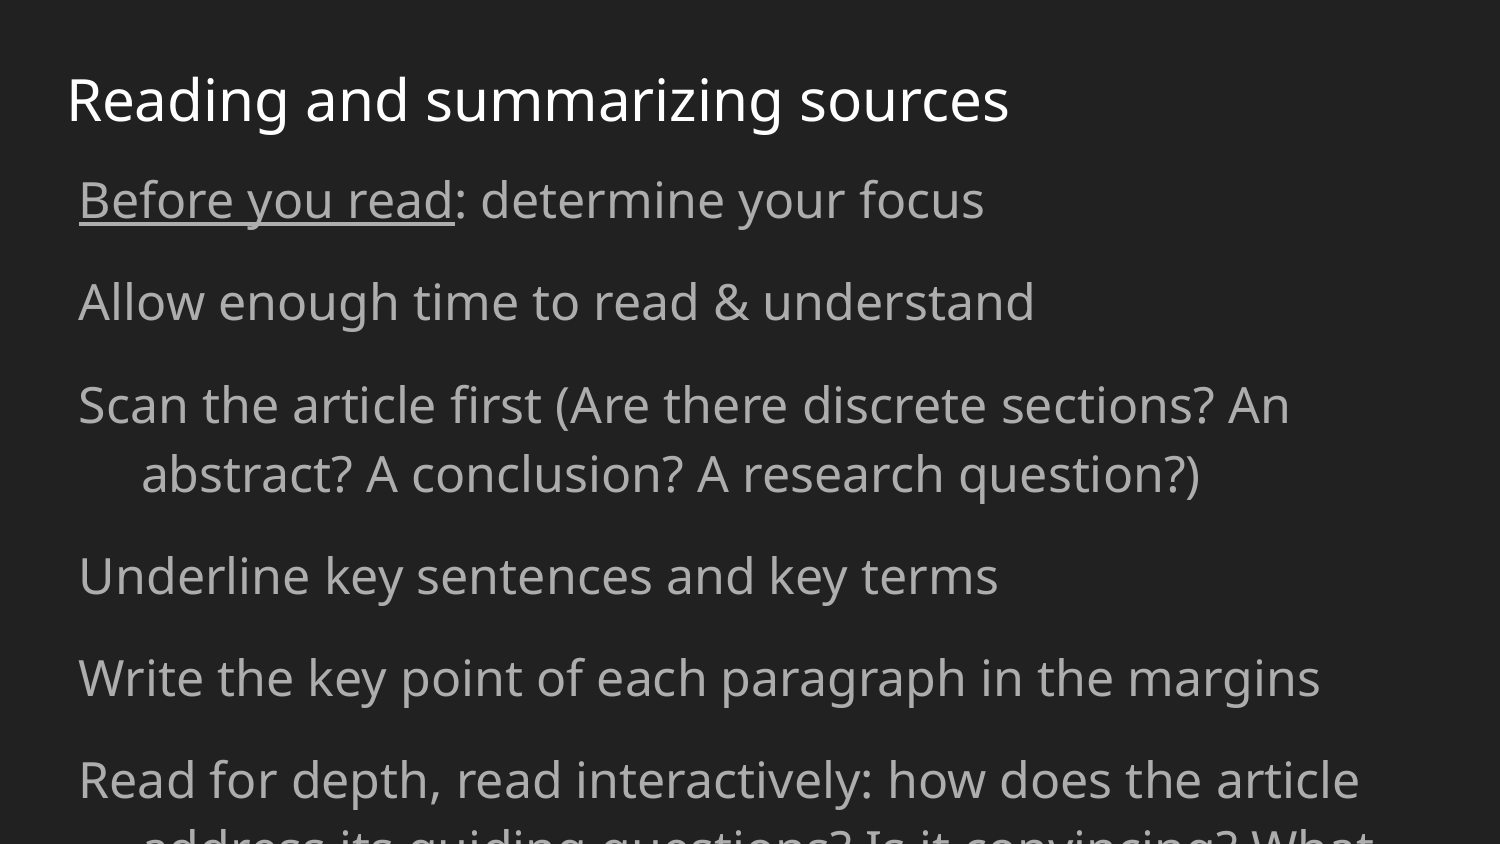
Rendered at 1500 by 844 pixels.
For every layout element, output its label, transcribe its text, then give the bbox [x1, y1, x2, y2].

title Reading and summarizing sources [51, 48, 1449, 142]
list Before you read: determine your focus Allow enough time to read & understand Scan the article first (Are there discrete sections? An abstract? A conclusion? A research question?) Underline key sentences and key terms Write the key point of each paragraph in the margins Read for depth, read interactively: how does the article address its guiding questions? Is it convincing? What questions are you left with after reading? [51, 144, 1449, 705]
